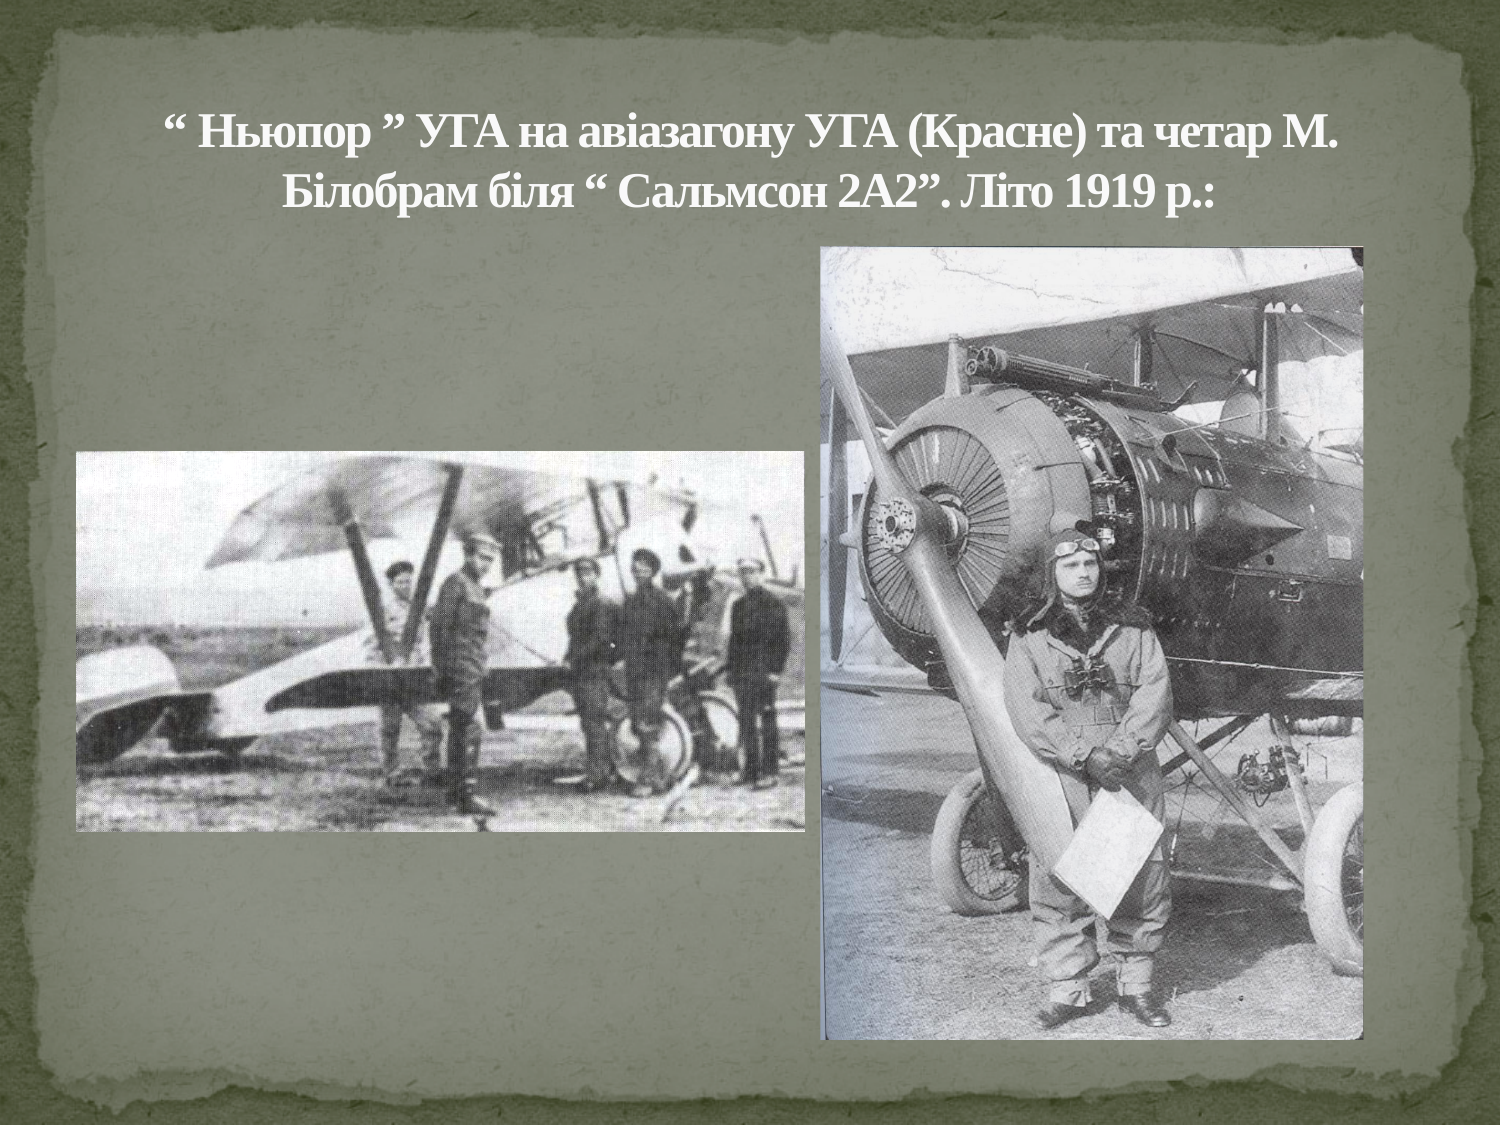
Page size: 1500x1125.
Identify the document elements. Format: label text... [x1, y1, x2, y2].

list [78, 453, 804, 831]
title “ Ньюпор ” УГА на авіазагону УГА (Красне) та четар М. Білобрам біля “ Сальмсон 2А2”. Літо 1919 р.: [74, 24, 1425, 225]
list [823, 248, 1362, 1039]
